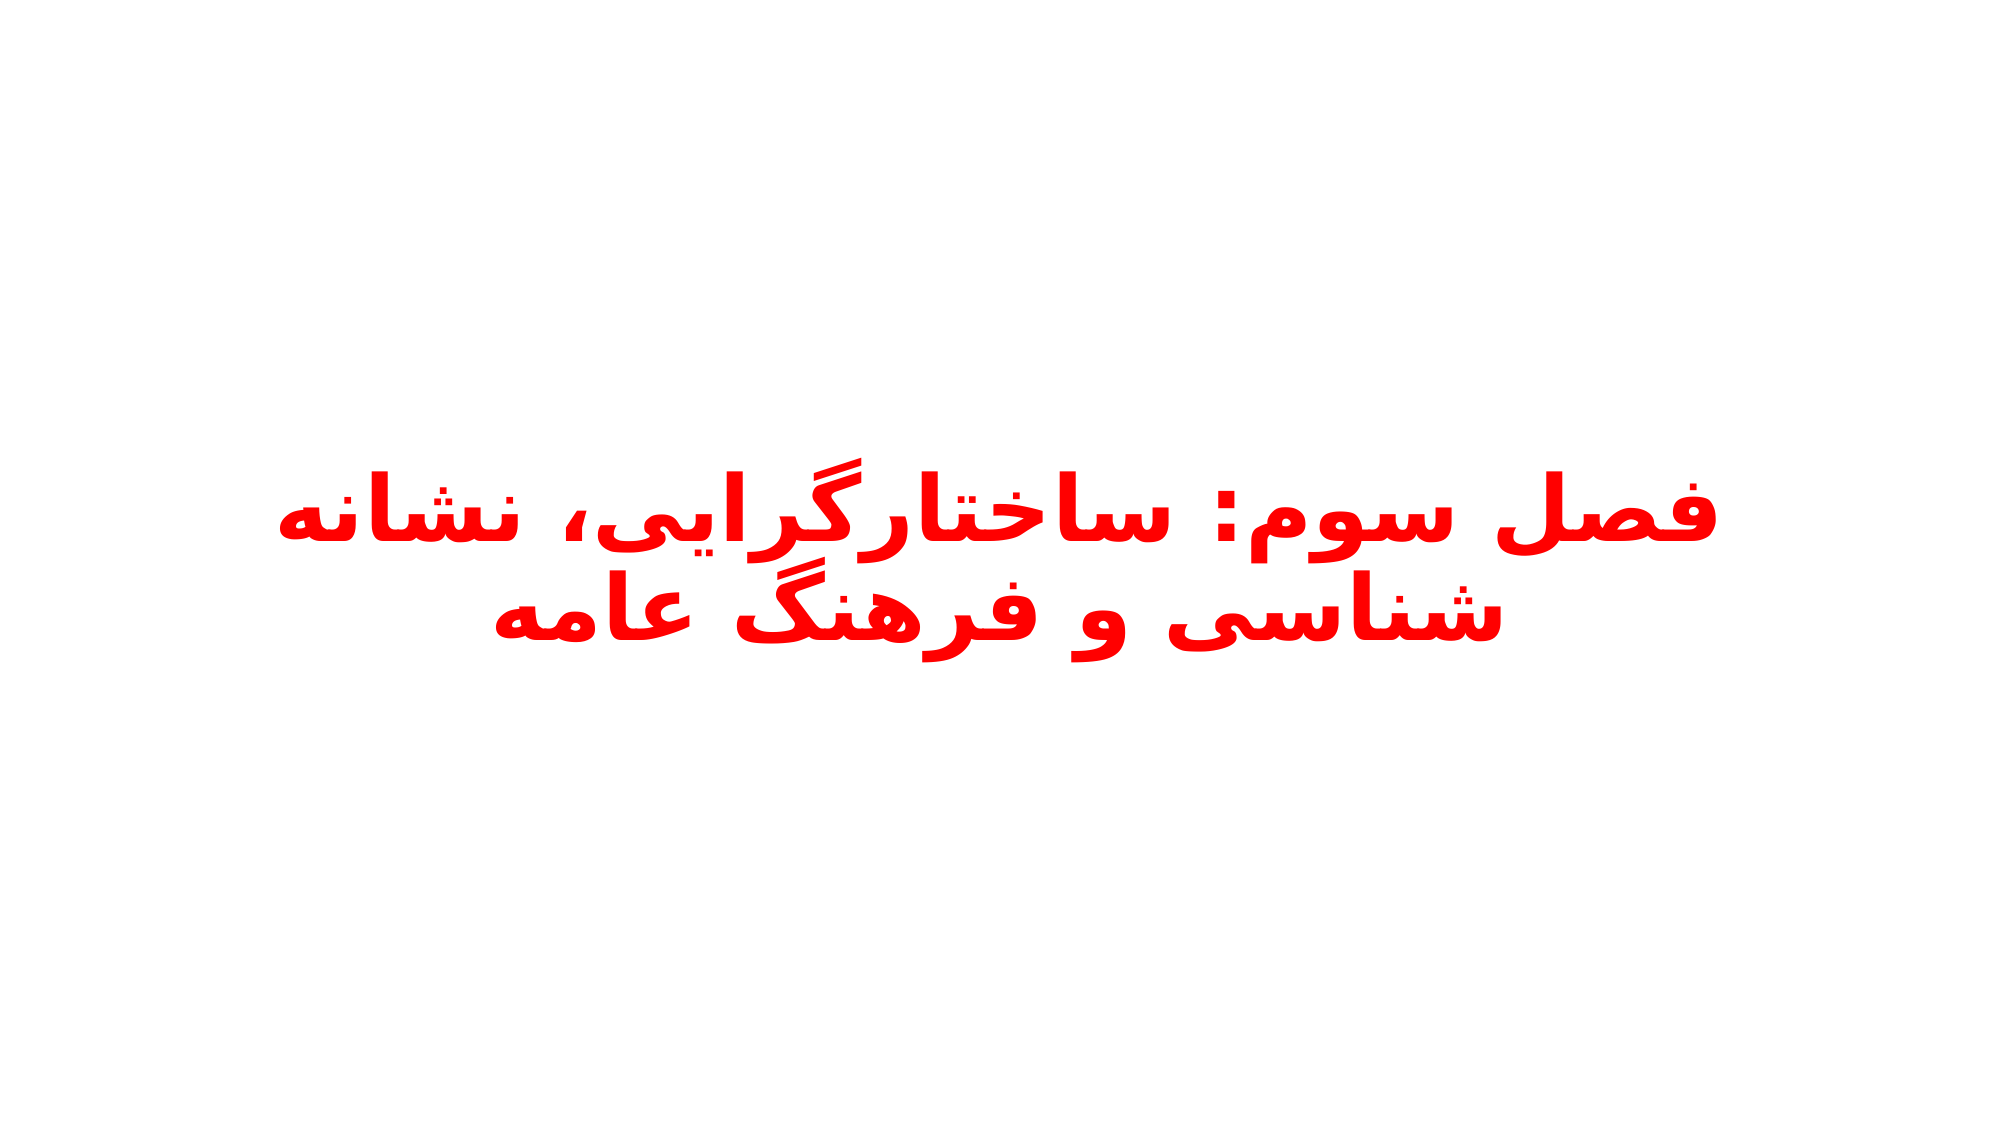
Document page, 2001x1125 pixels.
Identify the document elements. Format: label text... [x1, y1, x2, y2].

title فصل سوم: ساختارگرایی، نشانه شناسی و فرهنگ عامه [137, 452, 1863, 671]
